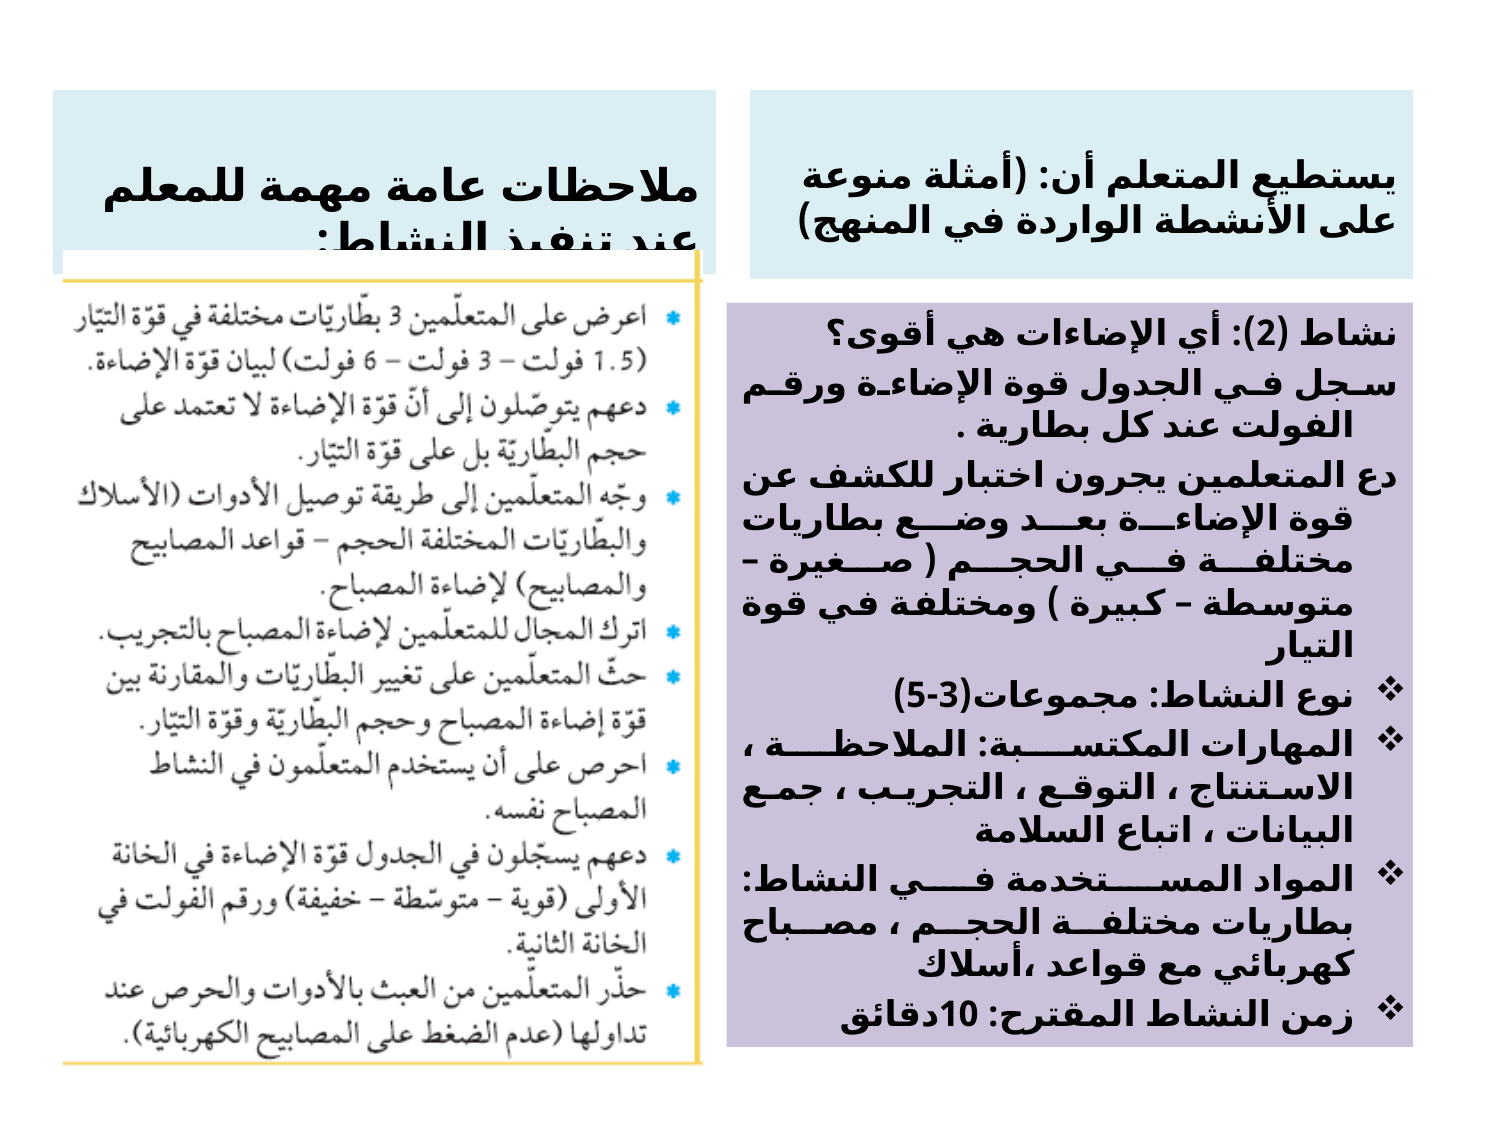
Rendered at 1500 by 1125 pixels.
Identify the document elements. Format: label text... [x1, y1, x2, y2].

picture [62, 250, 704, 1079]
list يستطيع المتعلم أن: (أمثلة منوعة على الأنشطة الواردة في المنهج) [750, 90, 1413, 279]
list نشاط (2): أي الإضاءات هي أقوى؟ سجل في الجدول قوة الإضاءة ورقم الفولت عند كل بطارية . دع المتعلمين يجرون اختبار للكشف عن قوة الإضاءة بعد وضع بطاريات مختلفة في الحجم ( صغيرة – متوسطة – كبيرة ) ومختلفة في قوة التيار نوع النشاط: مجموعات(3-5) المهارات المكتسبة: الملاحظة ، الاستنتاج ، التوقع ، التجريب ، جمع البيانات ، اتباع السلامة المواد المستخدمة في النشاط: بطاريات مختلفة الحجم ، مصباح كهربائي مع قواعد ،أسلاك زمن النشاط المقترح: 10دقائق [726, 302, 1413, 1047]
list ملاحظات عامة مهمة للمعلم عند تنفيذ النشاط: [53, 90, 716, 275]
